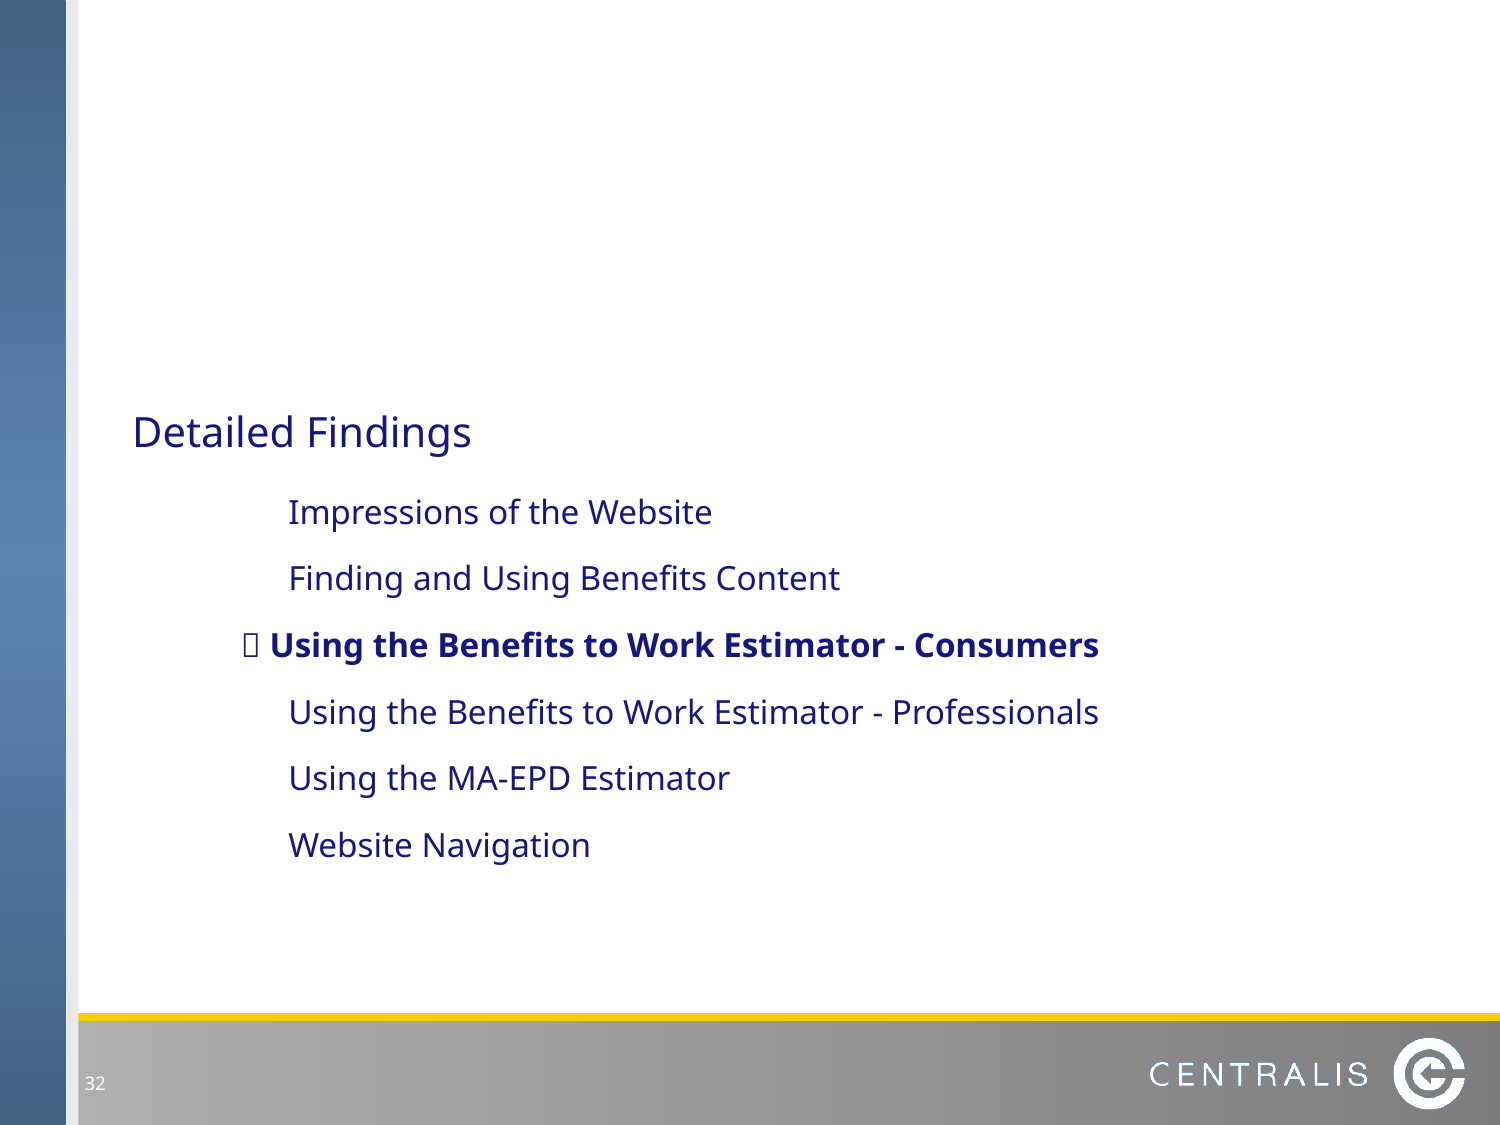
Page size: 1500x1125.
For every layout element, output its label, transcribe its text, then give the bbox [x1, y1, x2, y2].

text_box Impressions of the Website Finding and Using Benefits Content  Using the Benefits to Work Estimator - Consumers Using the Benefits to Work Estimator - Professionals Using the MA-EPD Estimator Website Navigation [217, 483, 1153, 1005]
picture [1111, 1030, 1494, 1064]
subtitle Detailed Findings [116, 398, 1320, 483]
text_box 32 [0, 1064, 1500, 1125]
